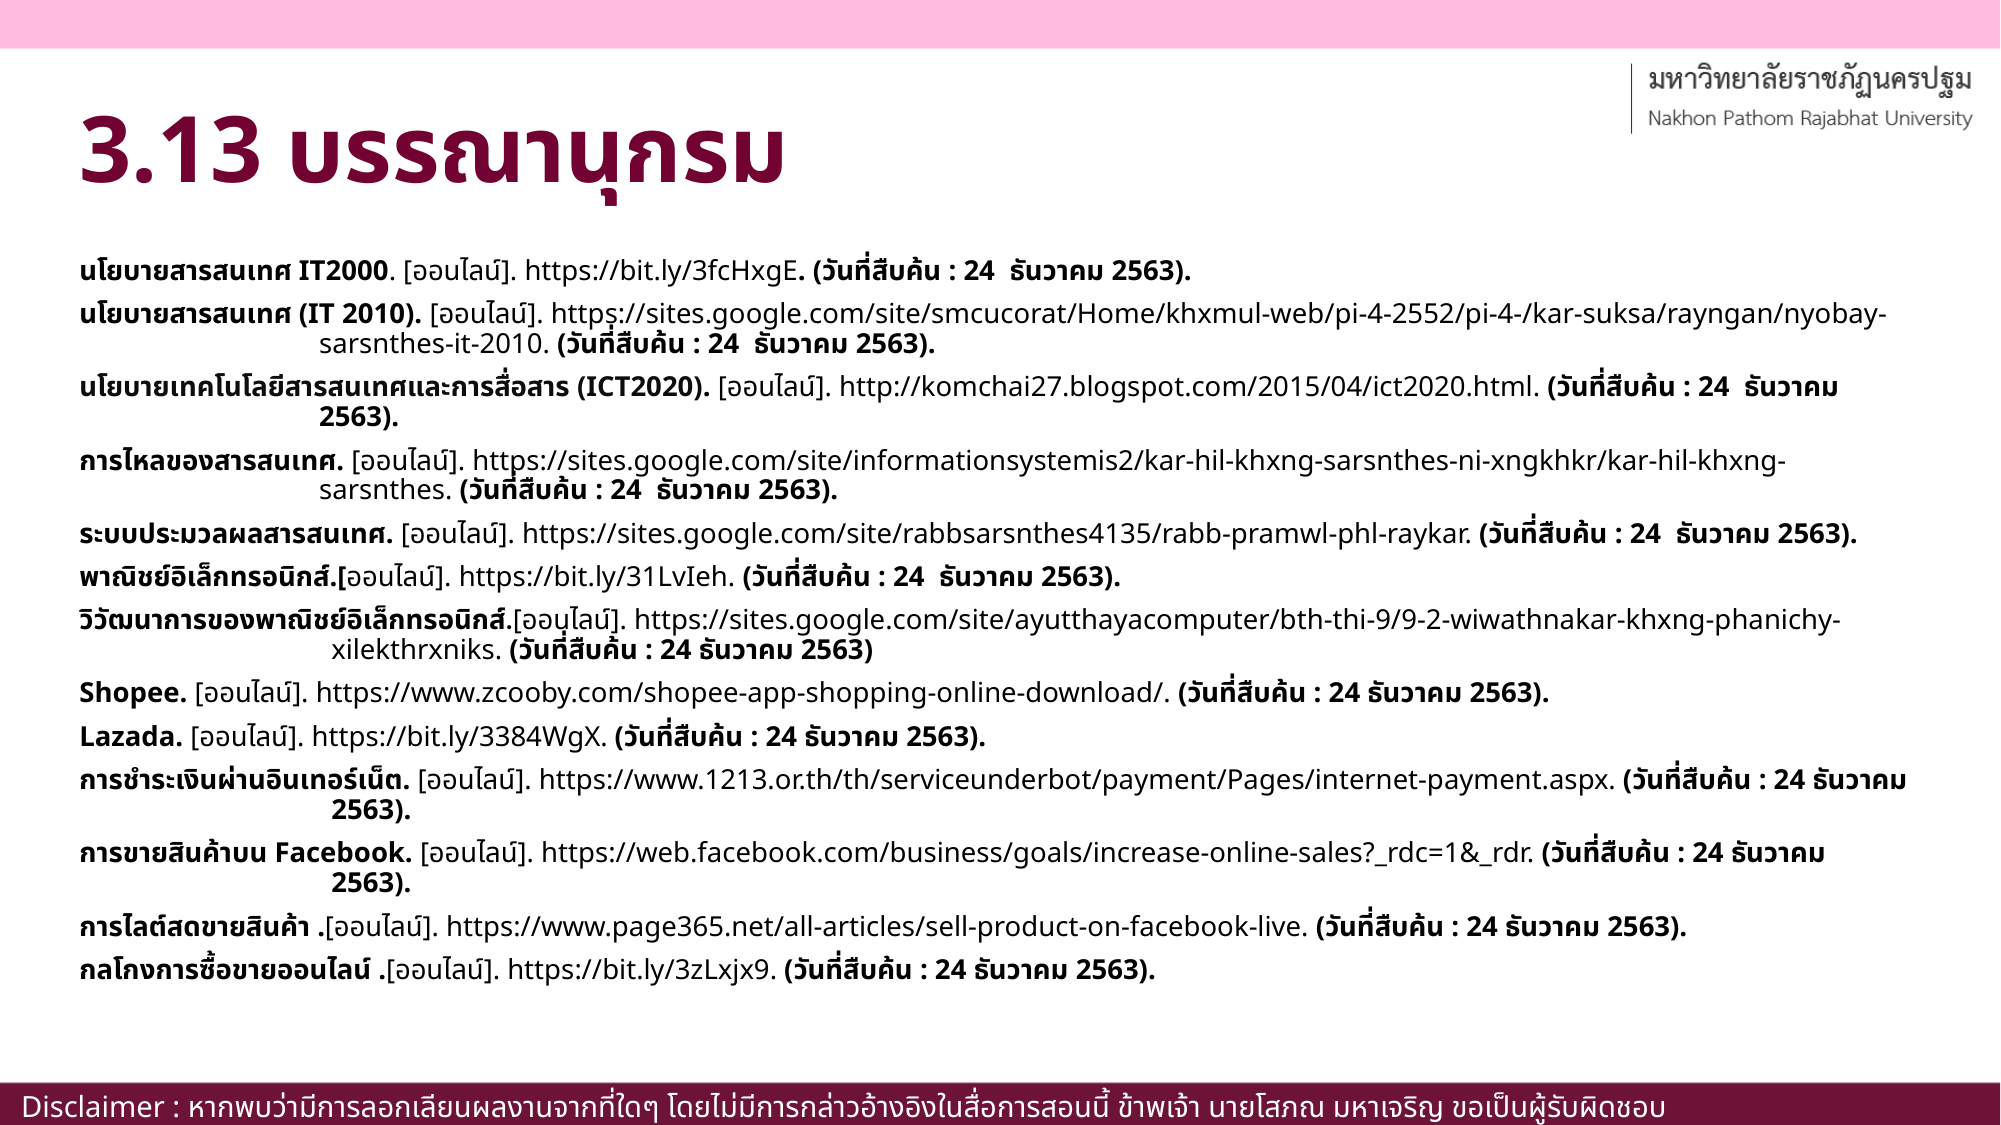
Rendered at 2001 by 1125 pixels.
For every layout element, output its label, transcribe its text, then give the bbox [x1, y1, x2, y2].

list นโยบายสารสนเทศ IT2000. [ออนไลน์]. https://bit.ly/3fcHxgE. (วันที่สืบค้น : 24 ธันวาคม 2563). นโยบายสารสนเทศ (IT 2010). [ออนไลน์]. https://sites.google.com/site/smcucorat/Home/khxmul-web/pi-4-2552/pi-4-/kar-suksa/rayngan/nyobay-sarsnthes-it-2010. (วันที่สืบค้น : 24 ธันวาคม 2563). นโยบายเทคโนโลยีสารสนเทศและการสื่อสาร (ICT2020). [ออนไลน์]. http://komchai27.blogspot.com/2015/04/ict2020.html. (วันที่สืบค้น : 24 ธันวาคม 2563). การไหลของสารสนเทศ. [ออนไลน์]. https://sites.google.com/site/informationsystemis2/kar-hil-khxng-sarsnthes-ni-xngkhkr/kar-hil-khxng-sarsnthes. (วันที่สืบค้น : 24 ธันวาคม 2563). ระบบประมวลผลสารสนเทศ. [ออนไลน์]. https://sites.google.com/site/rabbsarsnthes4135/rabb-pramwl-phl-raykar. (วันที่สืบค้น : 24 ธันวาคม 2563). พาณิชย์อิเล็กทรอนิกส์.[ออนไลน์]. https://bit.ly/31LvIeh. (วันที่สืบค้น : 24 ธันวาคม 2563). วิวัฒนาการของพาณิชย์อิเล็กทรอนิกส์.[ออนไลน์]. https://sites.google.com/site/ayutthayacomputer/bth-thi-9/9-2-wiwathnakar-khxng-phanichy-xilekthrxniks. (วันที่สืบค้น : 24 ธันวาคม 2563) Shopee. [ออนไลน์]. https://www.zcooby.com/shopee-app-shopping-online-download/. (วันที่สืบค้น : 24 ธันวาคม 2563). Lazada. [ออนไลน์]. https://bit.ly/3384WgX. (วันที่สืบค้น : 24 ธันวาคม 2563). การชำระเงินผ่านอินเทอร์เน็ต. [ออนไลน์]. https://www.1213.or.th/th/serviceunderbot/payment/Pages/internet-payment.aspx. (วันที่สืบค้น : 24 ธันวาคม 2563). การขายสินค้าบน Facebook. [ออนไลน์]. https://web.facebook.com/business/goals/increase-online-sales?_rdc=1&_rdr. (วันที่สืบค้น : 24 ธันวาคม 2563). การไลต์สดขายสินค้า .[ออนไลน์]. https://www.page365.net/all-articles/sell-product-on-facebook-live. (วันที่สืบค้น : 24 ธันวาคม 2563). กลโกงการซื้อขายออนไลน์ .[ออนไลน์]. https://bit.ly/3zLxjx9. (วันที่สืบค้น : 24 ธันวาคม 2563). [64, 249, 1924, 994]
title 3.13 บรรณานุกรม [64, 80, 1586, 225]
text_box Disclaimer : หากพบว่ามีการลอกเลียนผลงานจากที่ใดๆ โดยไม่มีการกล่าวอ้างอิงในสื่อการสอนนี้ ข้าพเจ้า นายโสภณ มหาเจริญ ขอเป็นผู้รับผิดชอบเพียงผู้เดียว [6, 1081, 1697, 1125]
picture [0, 0, 2001, 1125]
